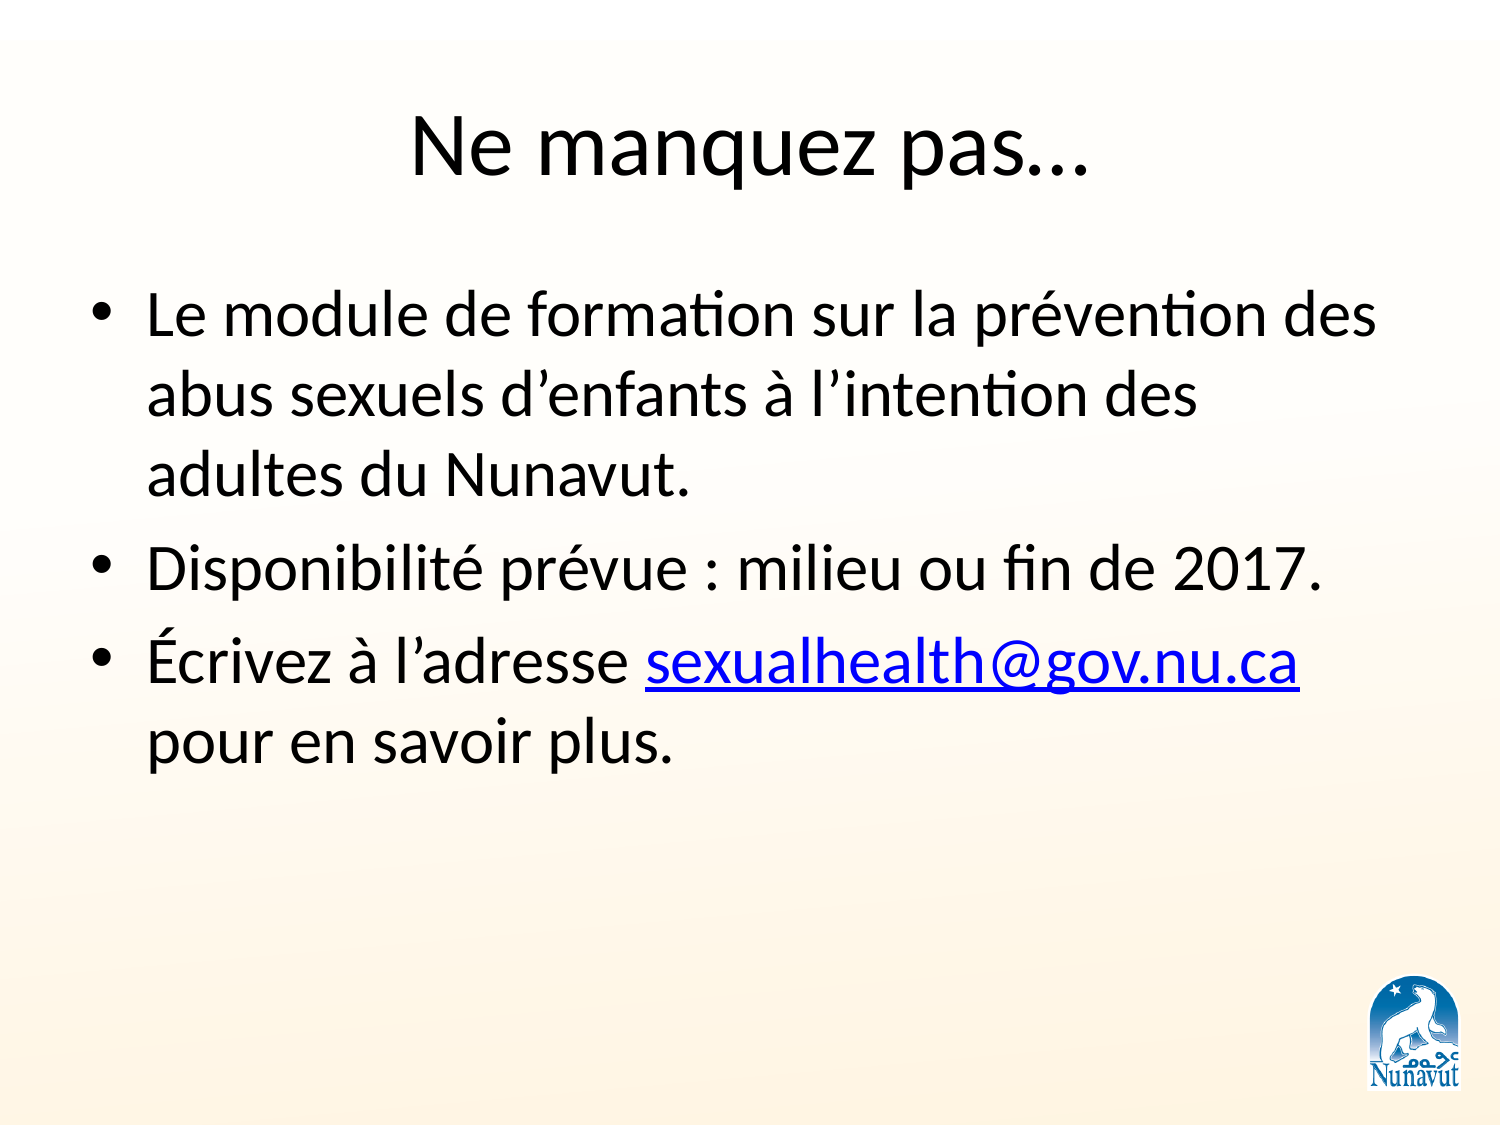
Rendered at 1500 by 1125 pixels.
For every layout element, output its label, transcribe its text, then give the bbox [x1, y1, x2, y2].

picture [0, 0, 1500, 1125]
title Ne manquez pas… [75, 45, 1425, 233]
list Le module de formation sur la prévention des abus sexuels d’enfants à l’intention des adultes du Nunavut. Disponibilité prévue : milieu ou fin de 2017. Écrivez à l’adresse sexualhealth@gov.nu.ca pour en savoir plus. [75, 262, 1425, 1005]
